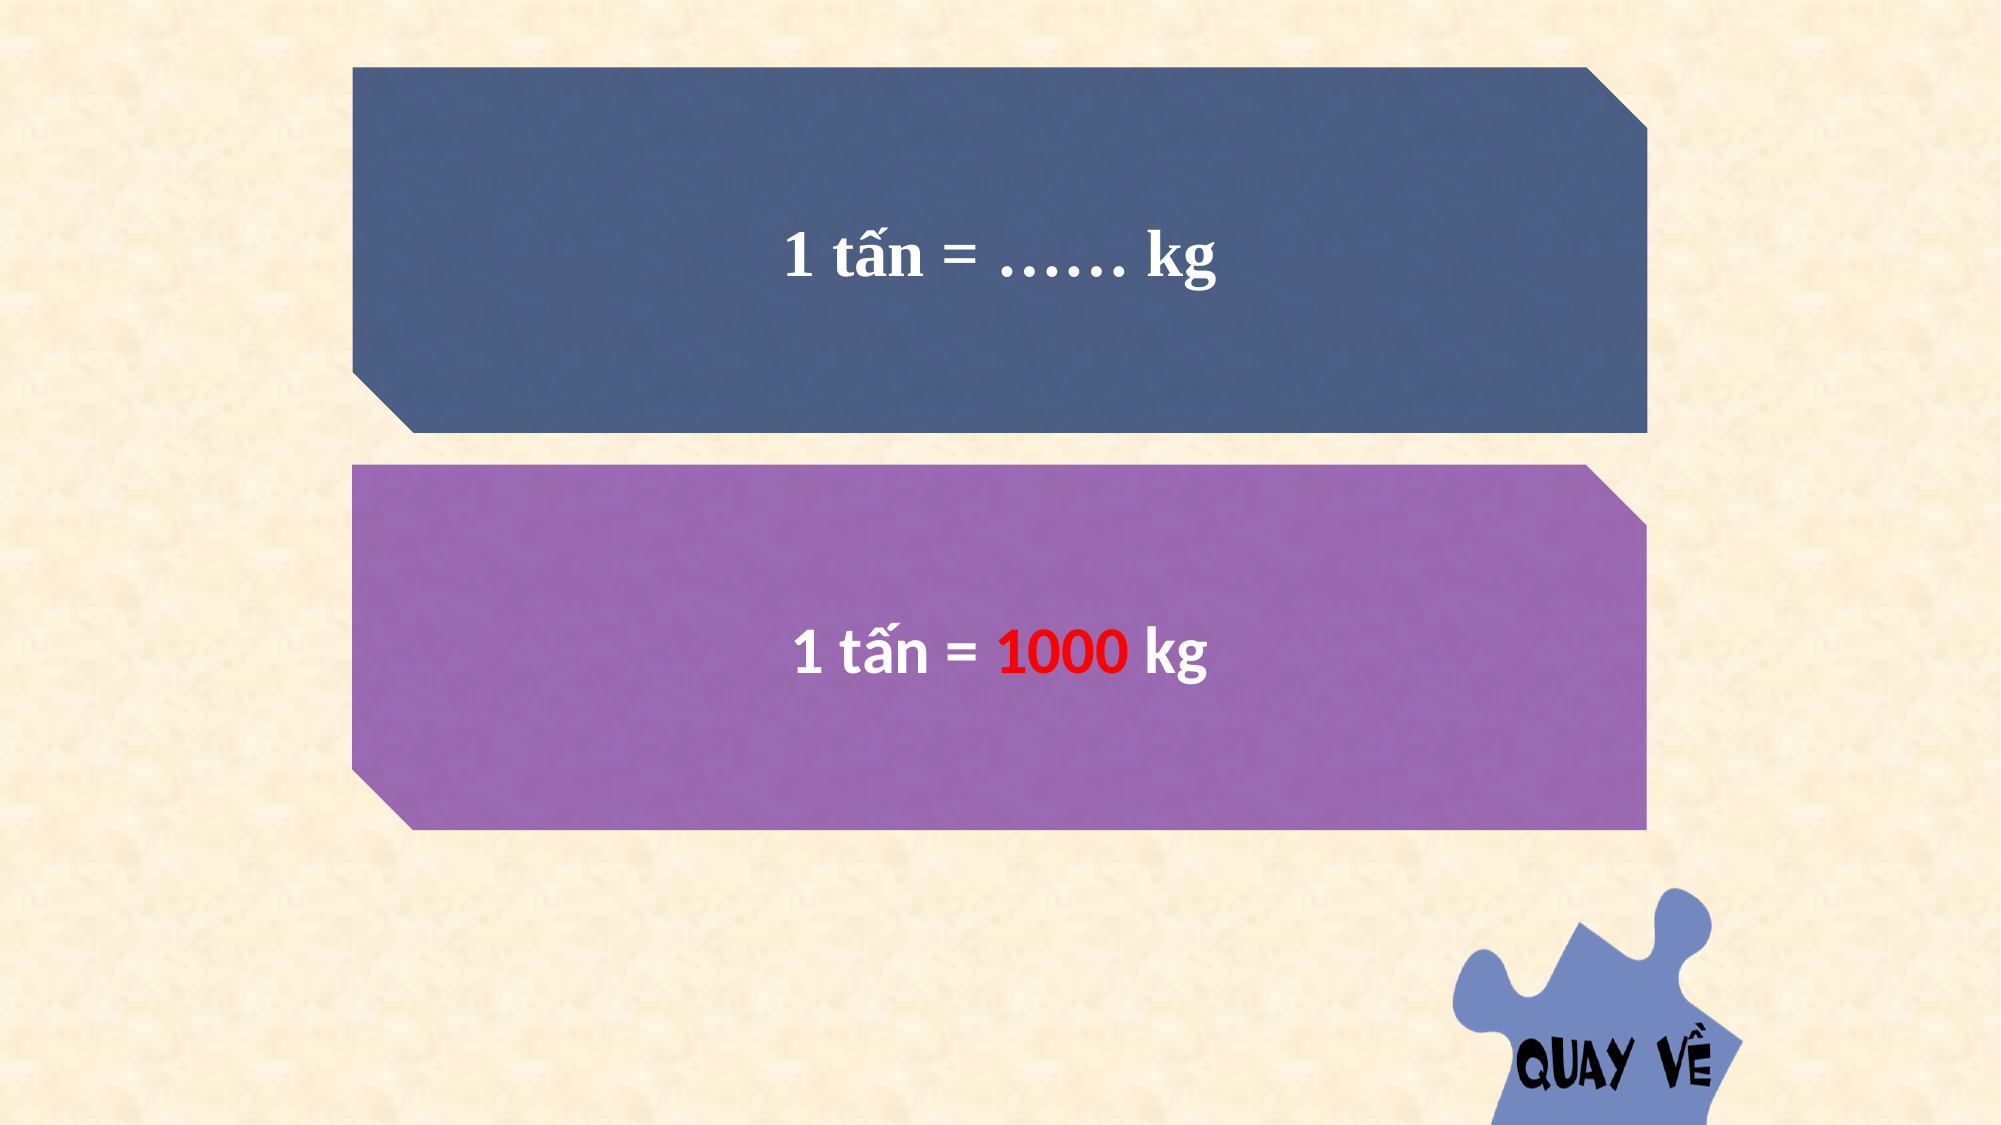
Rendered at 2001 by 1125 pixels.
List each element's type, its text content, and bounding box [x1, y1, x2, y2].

text_box 1 tấn = 1000 kg [351, 463, 1648, 832]
picture [0, 0, 2001, 1125]
text_box 1 tấn = …… kg [351, 66, 1649, 434]
